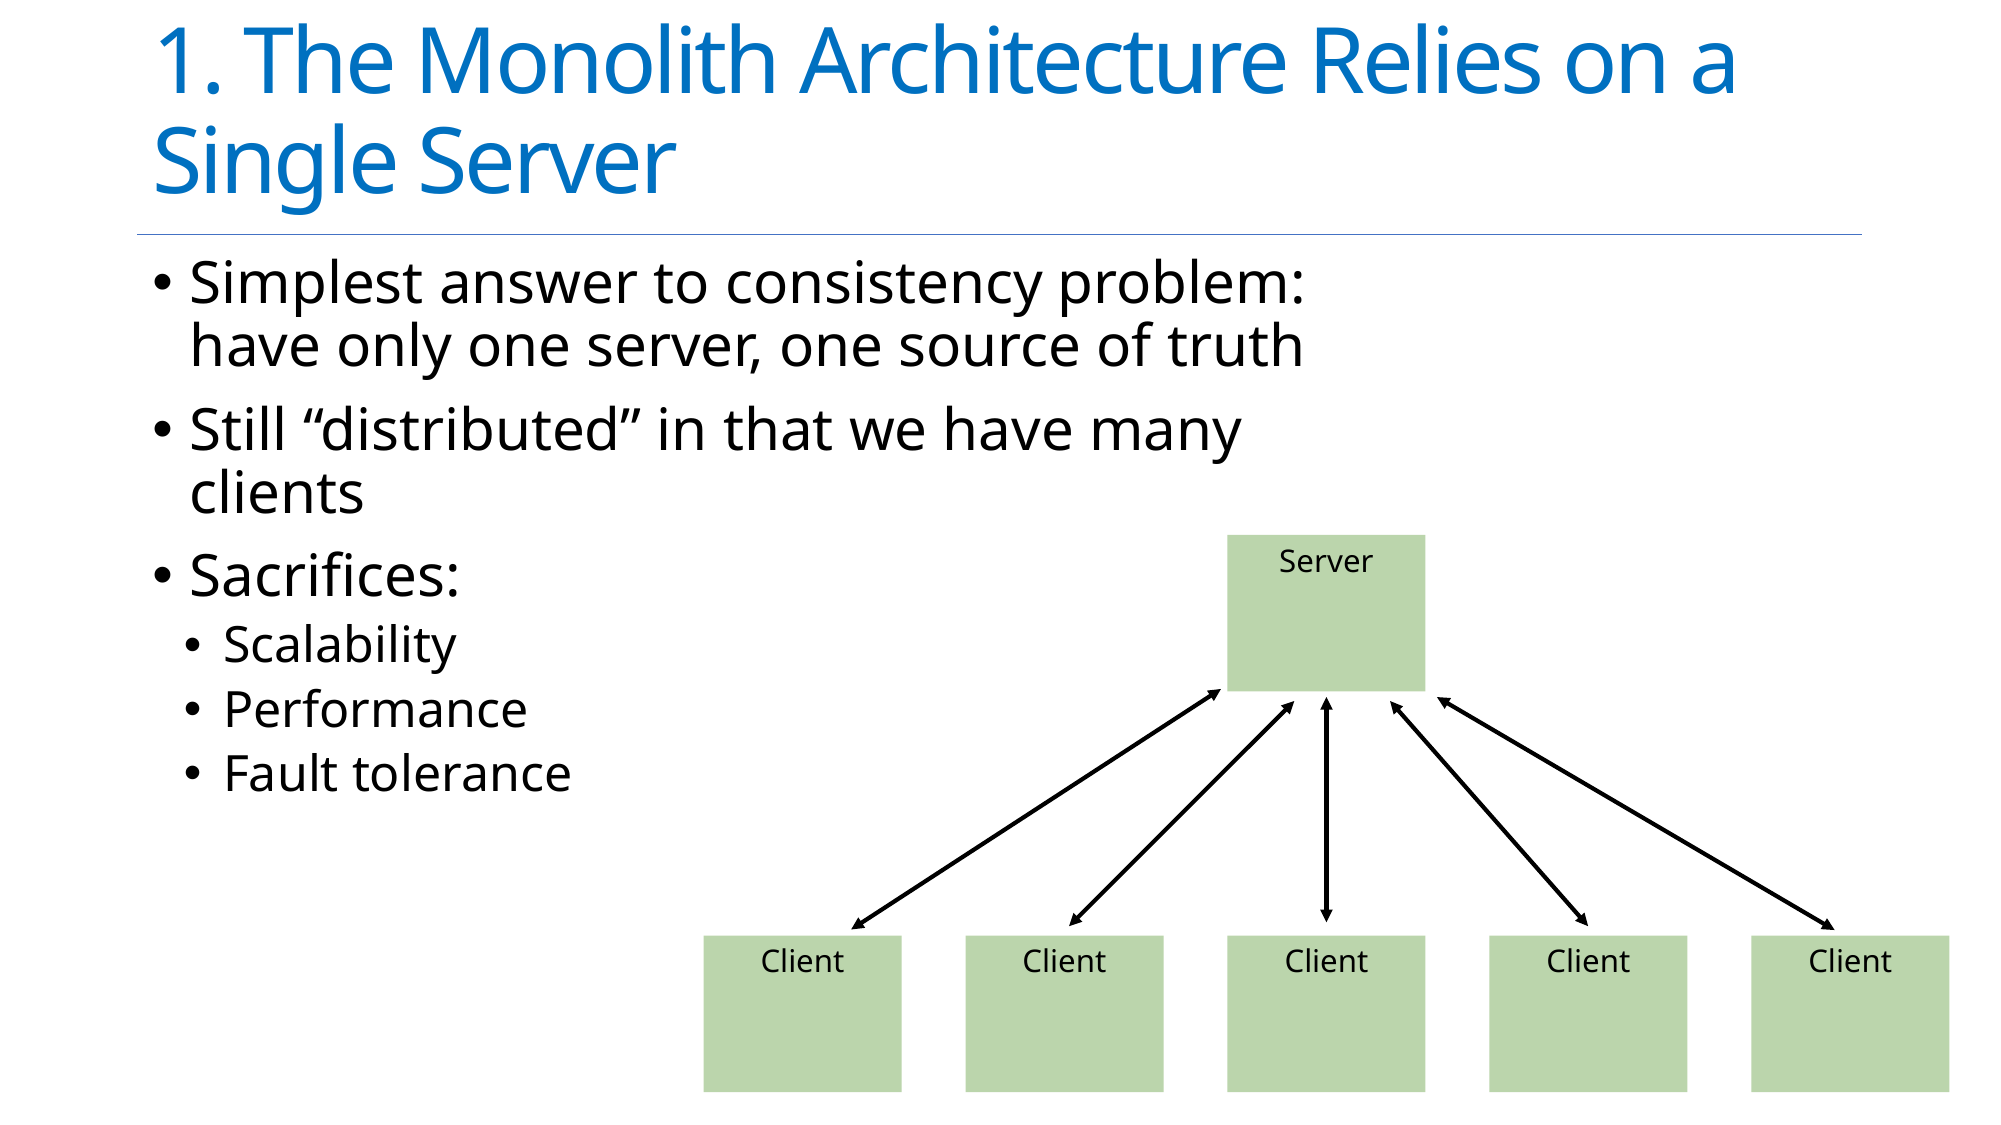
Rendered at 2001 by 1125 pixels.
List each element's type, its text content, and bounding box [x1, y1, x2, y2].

text_box [1436, 697, 1835, 931]
text_box Client [1489, 935, 1688, 1093]
text_box Client [965, 935, 1164, 1093]
text_box Client [703, 935, 902, 1093]
text_box Server [1227, 534, 1426, 692]
text_box Client [1751, 935, 1950, 1093]
text_box [851, 688, 1221, 930]
title 1. The Monolith Architecture Relies on a Single Server [137, 3, 1863, 221]
text_box [1320, 697, 1333, 923]
list Simplest answer to consistency problem: have only one server, one source of truth Still “distributed” in that we have many clients Sacrifices: Scalability Performance Fault tolerance [137, 246, 1432, 960]
text_box [1390, 701, 1589, 927]
text_box Client [1227, 935, 1426, 1093]
text_box [1069, 701, 1295, 927]
